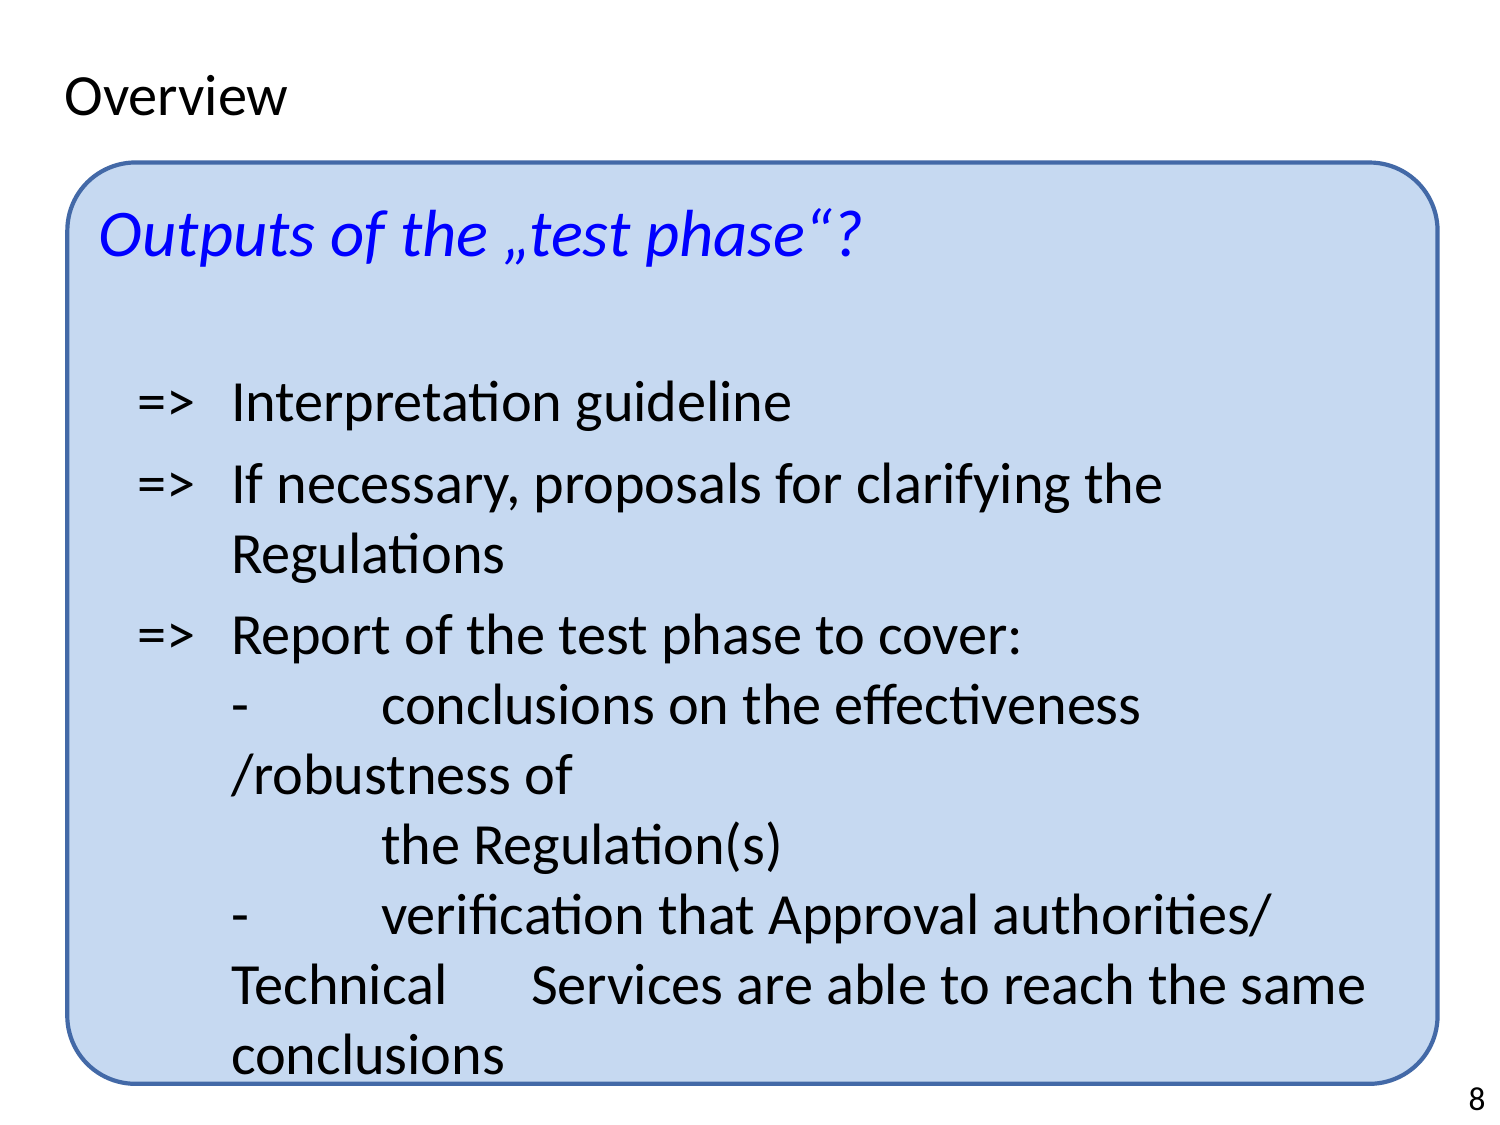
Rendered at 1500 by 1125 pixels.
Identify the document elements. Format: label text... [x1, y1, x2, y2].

text_box Outputs of the „test phase“? => Interpretation guideline => If necessary, proposals for clarifying the Regulations => Report of the test phase to cover: - conclusions on the effectiveness /robustness of the Regulation(s) - verification that Approval authorities/ Technical Services are able to reach the same conclusions [65, 160, 1440, 1086]
text_box Overview [50, 50, 1425, 135]
